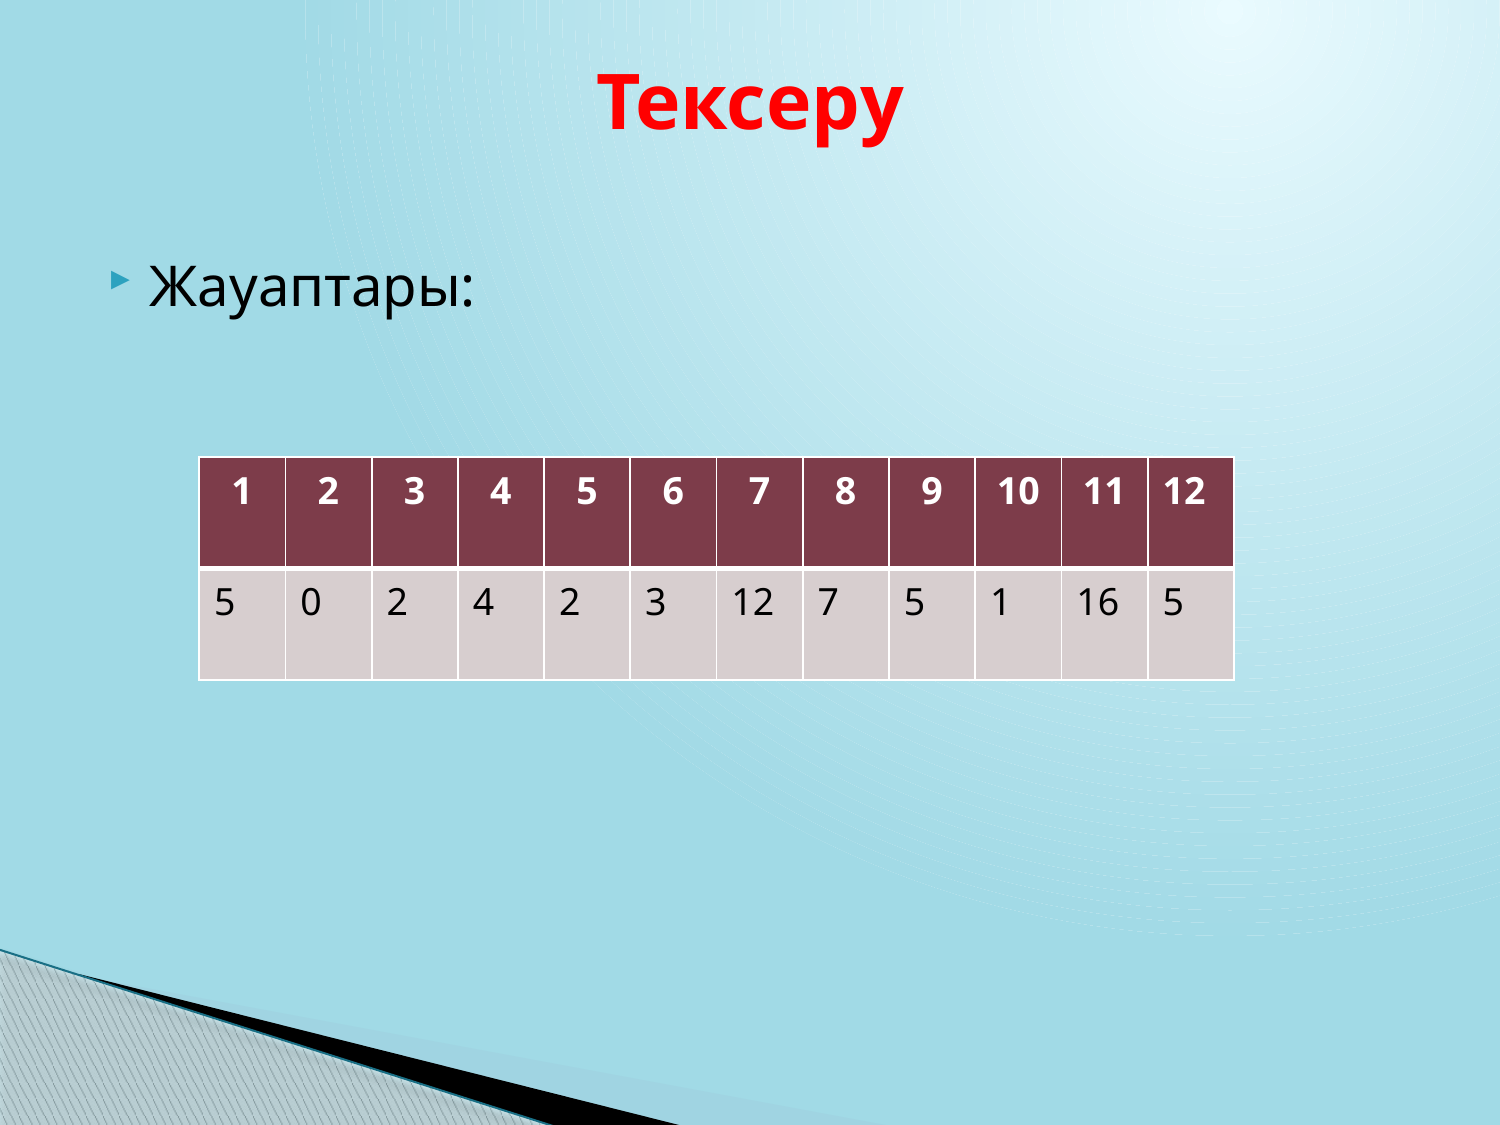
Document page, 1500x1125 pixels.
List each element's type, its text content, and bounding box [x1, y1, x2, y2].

table_cell 7 [804, 571, 888, 679]
table_cell 12 [717, 571, 802, 679]
list Жауаптары: [75, 242, 1425, 986]
table_cell 1 [976, 571, 1061, 679]
table_header 4 [459, 458, 543, 566]
table_header 5 [545, 458, 629, 566]
table_header 9 [890, 458, 974, 566]
table_cell 0 [286, 571, 371, 679]
table_header 3 [373, 458, 457, 566]
table_cell 5 [1149, 571, 1233, 679]
table_cell 2 [373, 571, 457, 679]
table_header 8 [804, 458, 888, 566]
table_cell 2 [545, 571, 629, 679]
table_header 7 [717, 458, 802, 566]
table_header 2 [286, 458, 371, 566]
table_header 11 [1062, 458, 1147, 566]
table_cell 5 [890, 571, 974, 679]
table_cell 3 [631, 571, 716, 679]
table_header 1 [200, 458, 285, 566]
title Тексеру [75, 45, 1425, 153]
table_header 6 [631, 458, 716, 566]
table_cell 4 [459, 571, 543, 679]
table_cell 16 [1062, 571, 1147, 679]
table_header 12 [1149, 458, 1233, 566]
table_header 10 [976, 458, 1061, 566]
table_cell 5 [200, 571, 285, 679]
